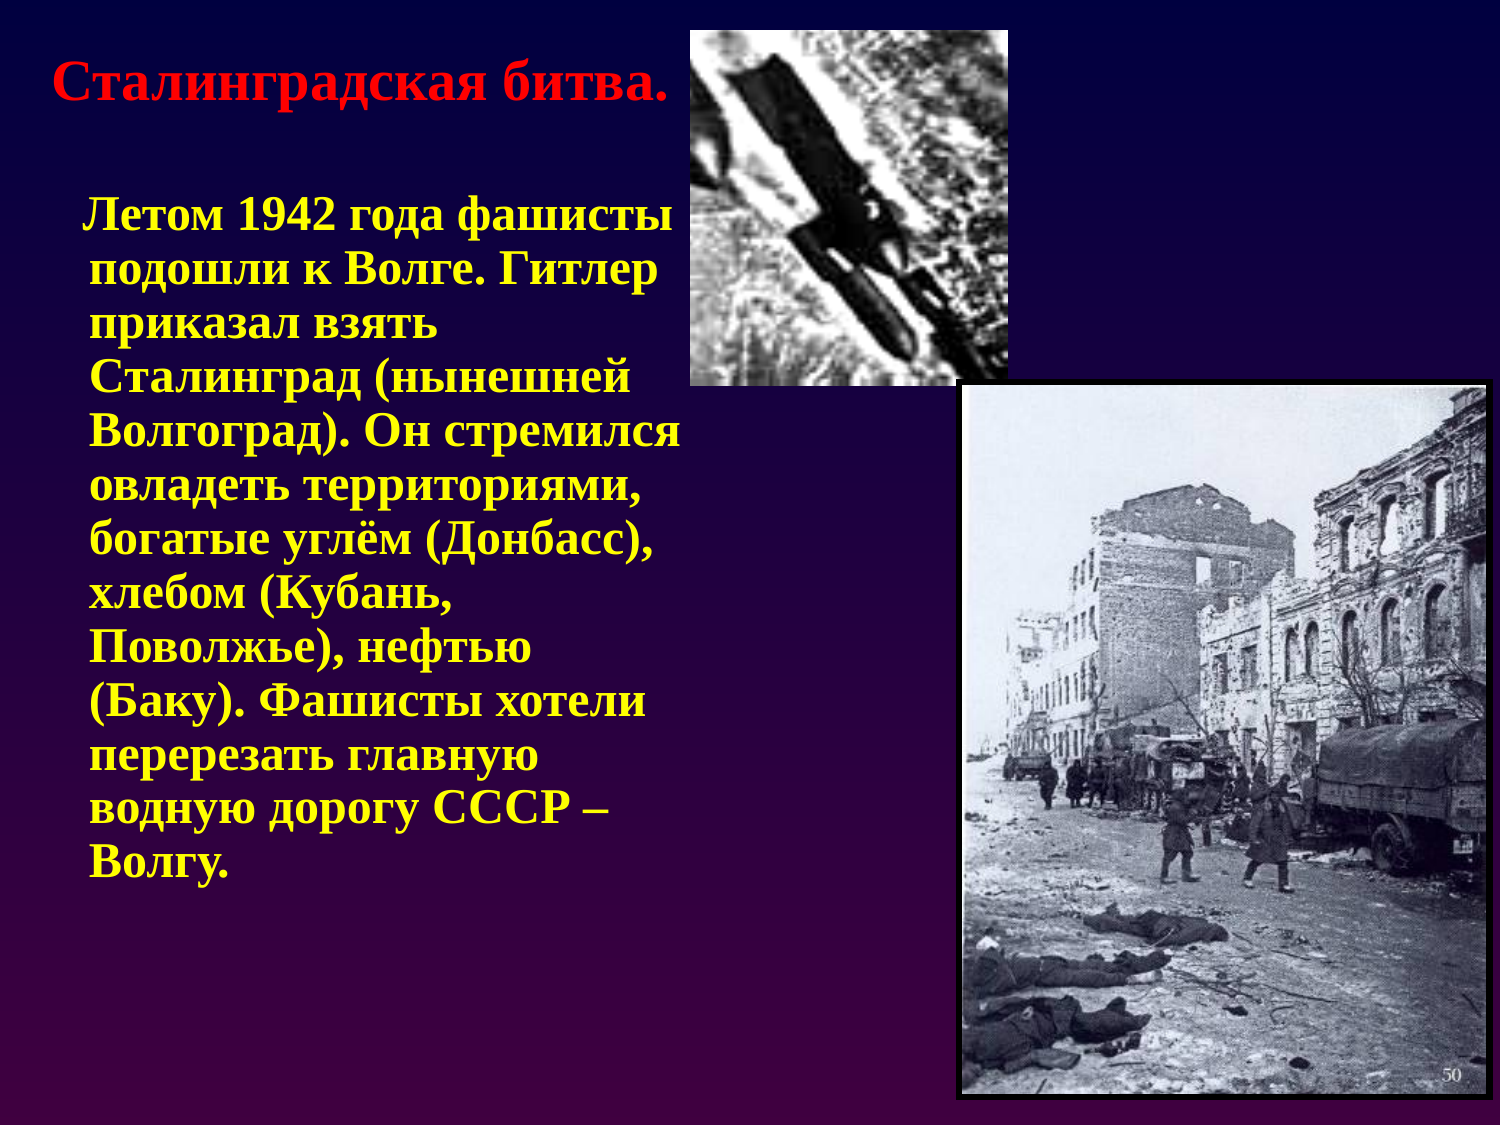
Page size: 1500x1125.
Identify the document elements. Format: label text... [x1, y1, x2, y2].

list Сталинградская битва. Летом 1942 года фашисты подошли к Волге. Гитлер приказал взять Сталинград (нынешней Волгоград). Он стремился овладеть территориями, богатые углём (Донбасс), хлебом (Кубань, Поволжье), нефтью (Баку). Фашисты хотели перерезать главную водную дорогу СССР – Волгу. [17, 42, 703, 953]
picture [690, 30, 1487, 1095]
